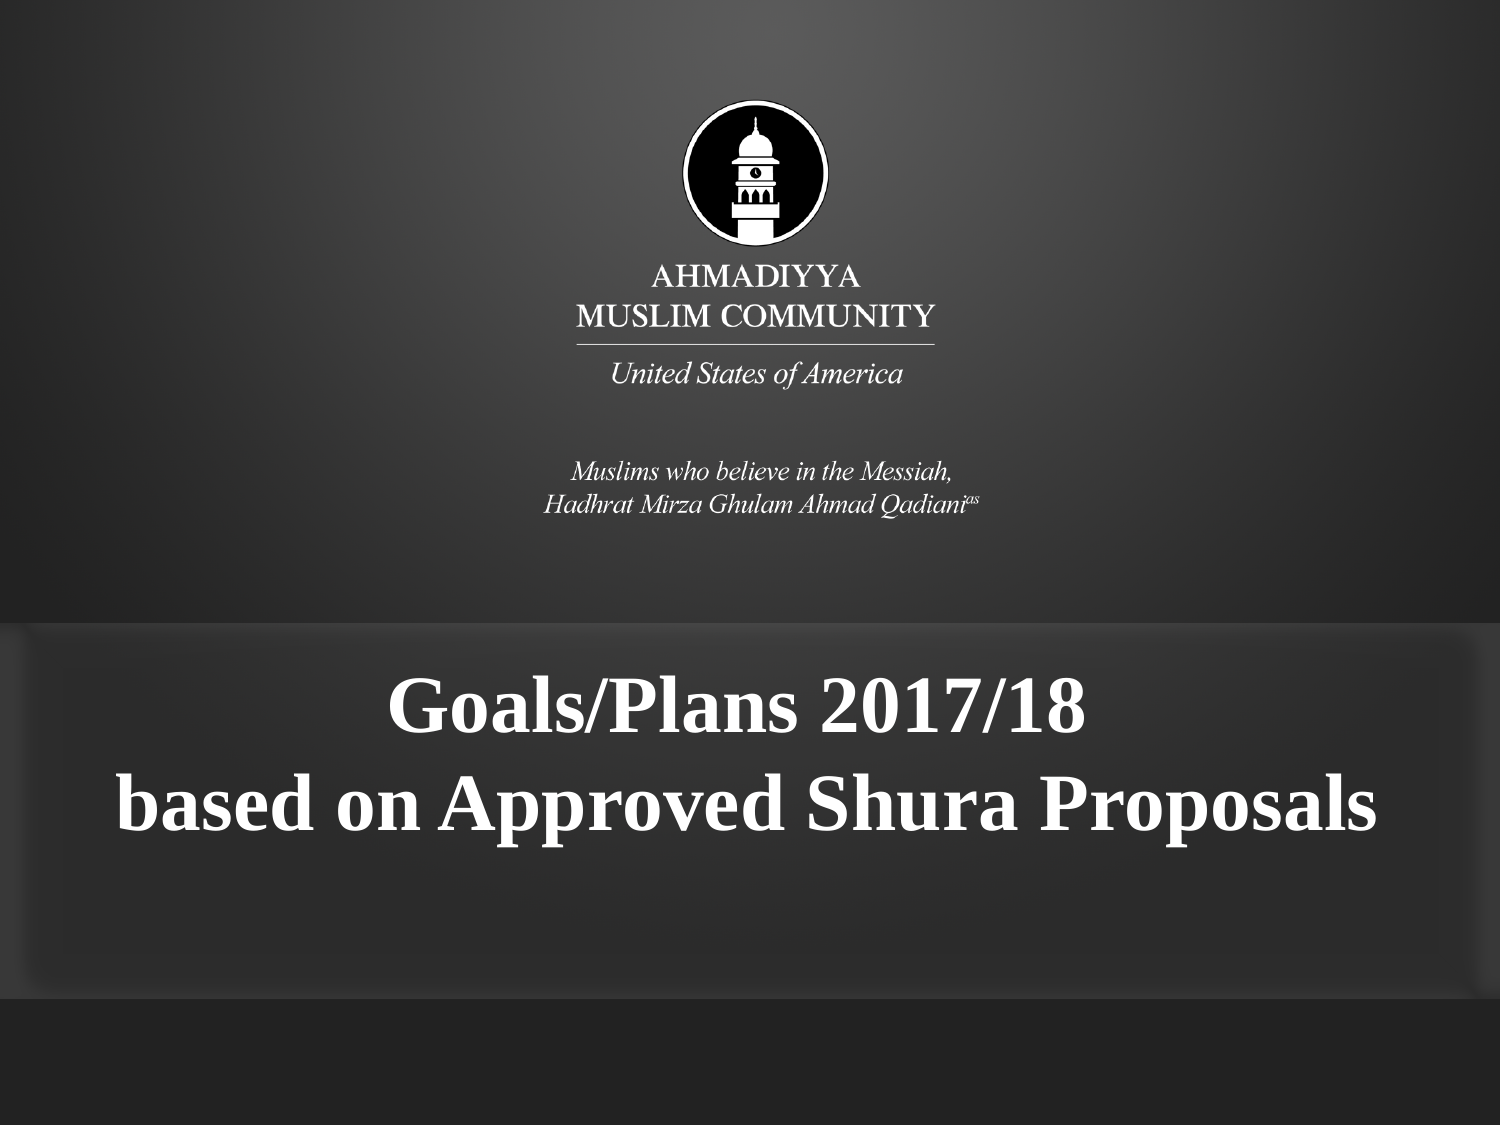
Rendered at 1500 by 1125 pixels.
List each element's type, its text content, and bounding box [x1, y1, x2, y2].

title Goals/Plans 2017/18 based on Approved Shura Proposals [99, 628, 1397, 870]
picture [0, 0, 1500, 1125]
